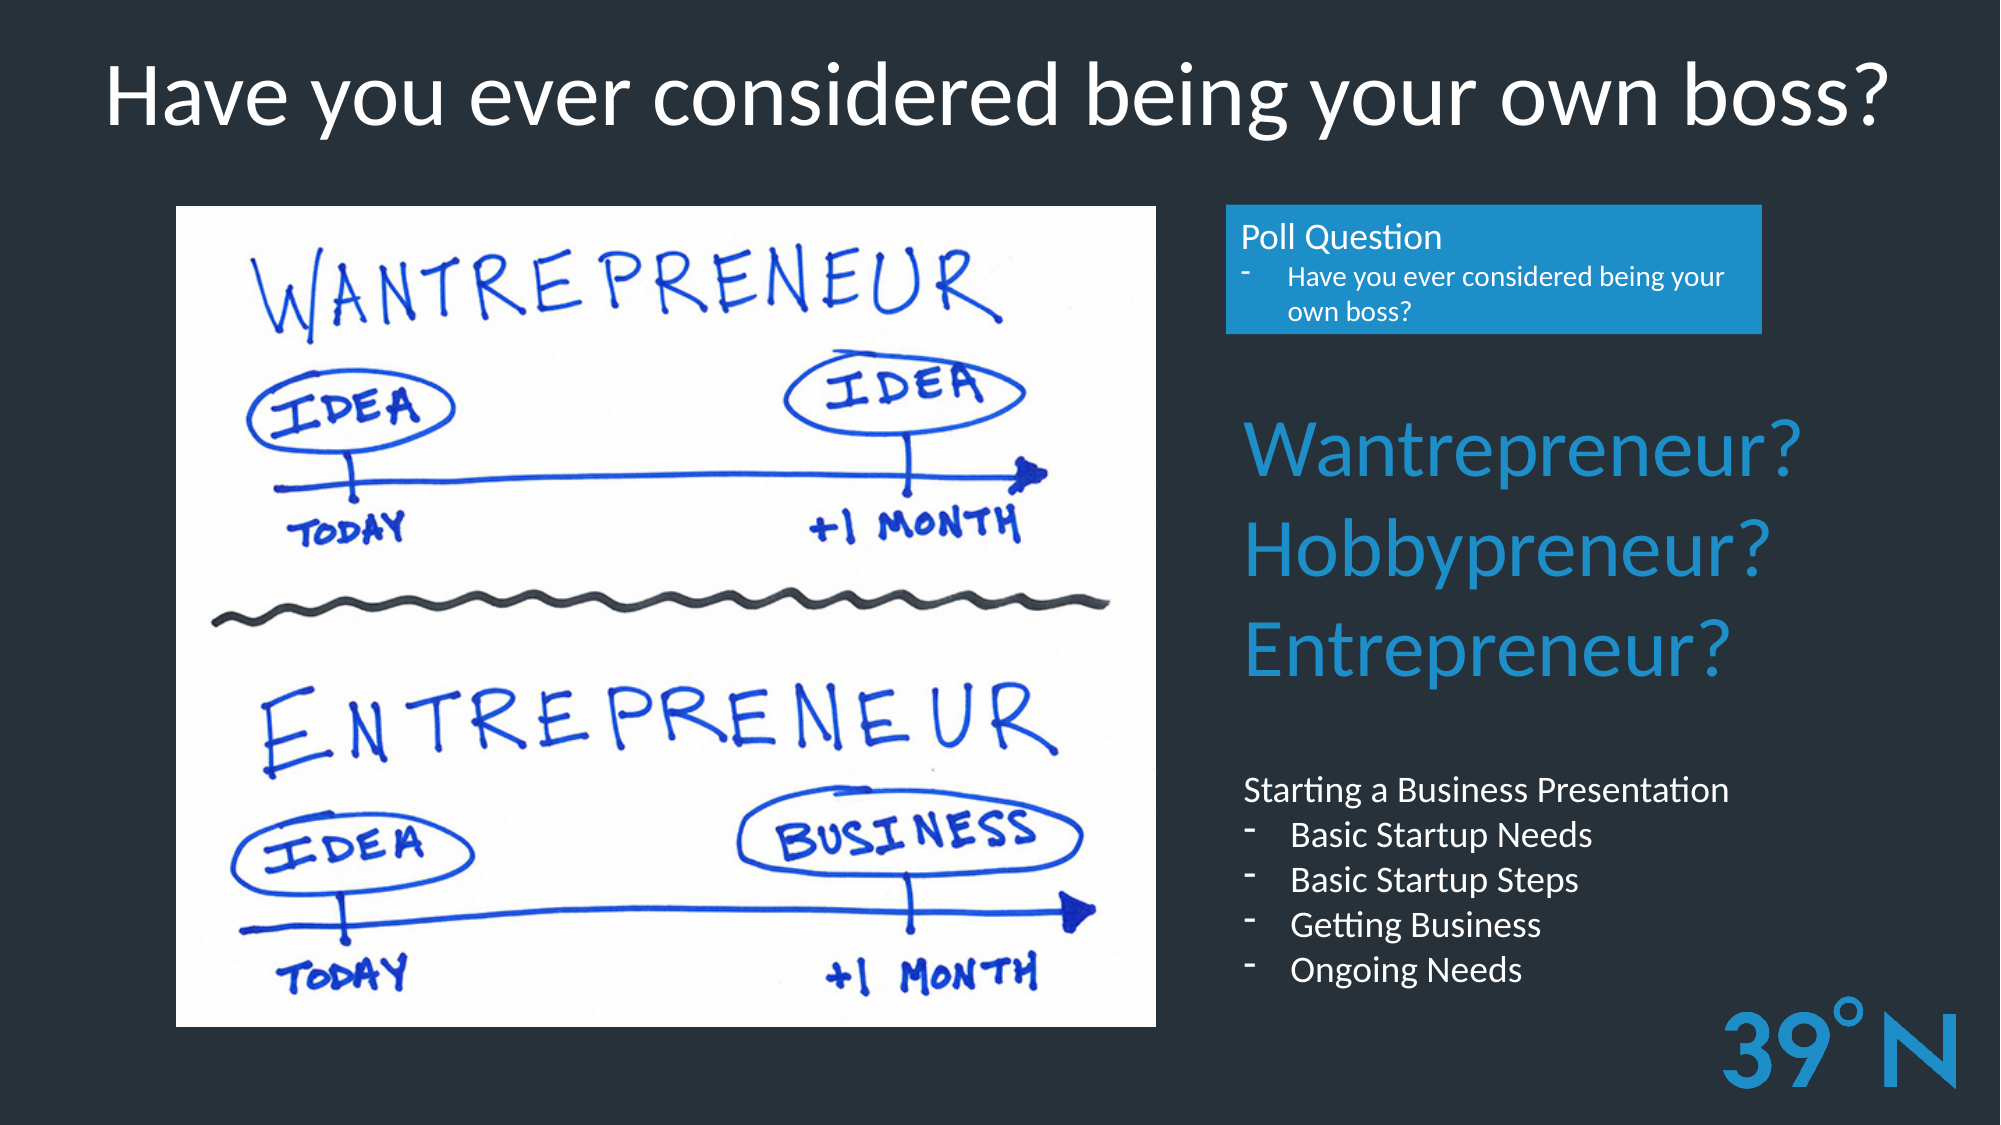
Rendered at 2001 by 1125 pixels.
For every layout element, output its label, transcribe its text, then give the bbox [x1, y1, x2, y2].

text_box Poll Question Have you ever considered being your own boss? [1226, 204, 1762, 335]
text_box Wantrepreneur? Hobbypreneur? Entrepreneur? [1228, 385, 1821, 701]
picture [176, 206, 1156, 1027]
picture [1723, 996, 1956, 1090]
text_box Starting a Business Presentation Basic Startup Needs Basic Startup Steps Getting Business Ongoing Needs [1228, 757, 1746, 998]
text_box Have you ever considered being your own boss? [89, 26, 1911, 152]
